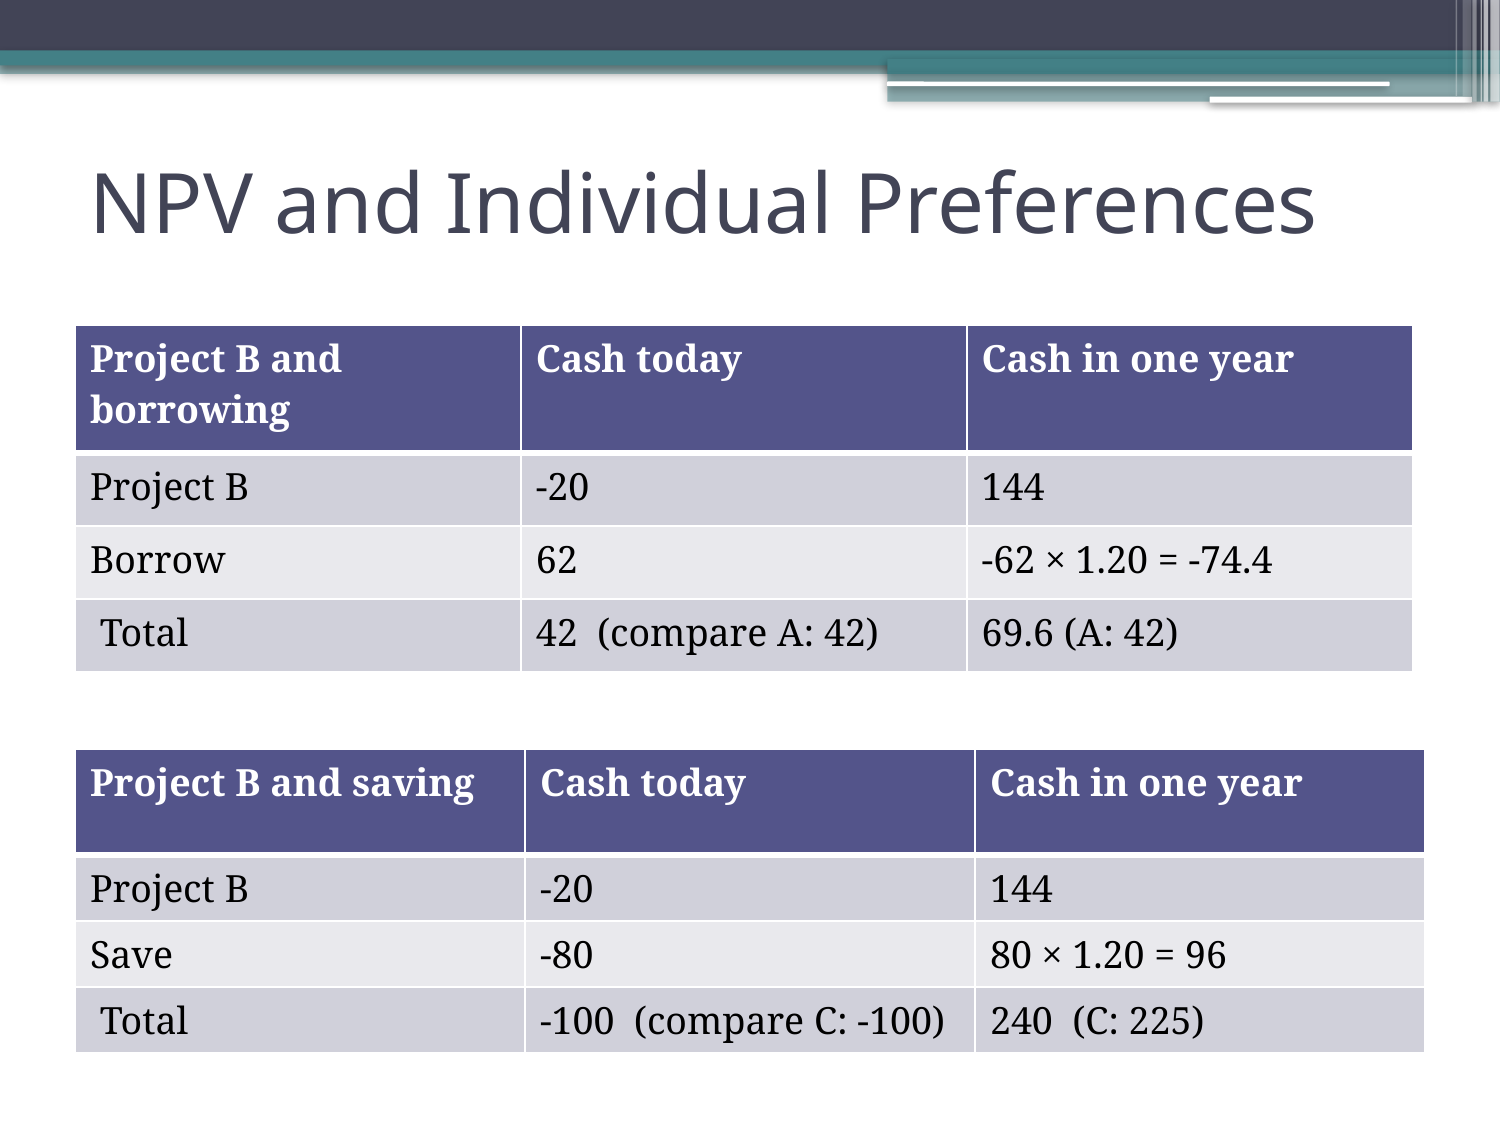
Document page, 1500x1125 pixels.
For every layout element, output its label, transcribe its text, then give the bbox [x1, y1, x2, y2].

table_cell 144 [968, 456, 1412, 525]
table_cell -20 [522, 456, 966, 525]
table_cell Project B [76, 456, 520, 525]
table_cell -62 × 1.20 = -74.4 [968, 527, 1412, 598]
table_header Project B and borrowing [76, 326, 520, 450]
table_cell Project B [76, 858, 524, 920]
table_header Cash today [526, 750, 974, 852]
table_header Project B and saving [76, 750, 524, 852]
table_cell 62 [522, 527, 966, 598]
table_cell Total [76, 600, 520, 671]
title NPV and Individual Preferences [75, 112, 1425, 288]
table_cell 42 (compare A: 42) [522, 600, 966, 671]
table_cell -80 [526, 922, 974, 986]
table_cell 80 × 1.20 = 96 [976, 922, 1424, 986]
table_header Cash today [522, 326, 966, 450]
table_cell Borrow [76, 527, 520, 598]
table_cell Total [76, 988, 524, 1052]
table_cell -20 [526, 858, 974, 920]
table_header Cash in one year [976, 750, 1424, 852]
table_cell -100 (compare C: -100) [526, 988, 974, 1052]
table_header Cash in one year [968, 326, 1412, 450]
table_cell 240 (C: 225) [976, 988, 1424, 1052]
table_cell Save [76, 922, 524, 986]
table_cell 69.6 (A: 42) [968, 600, 1412, 671]
table_cell 144 [976, 858, 1424, 920]
